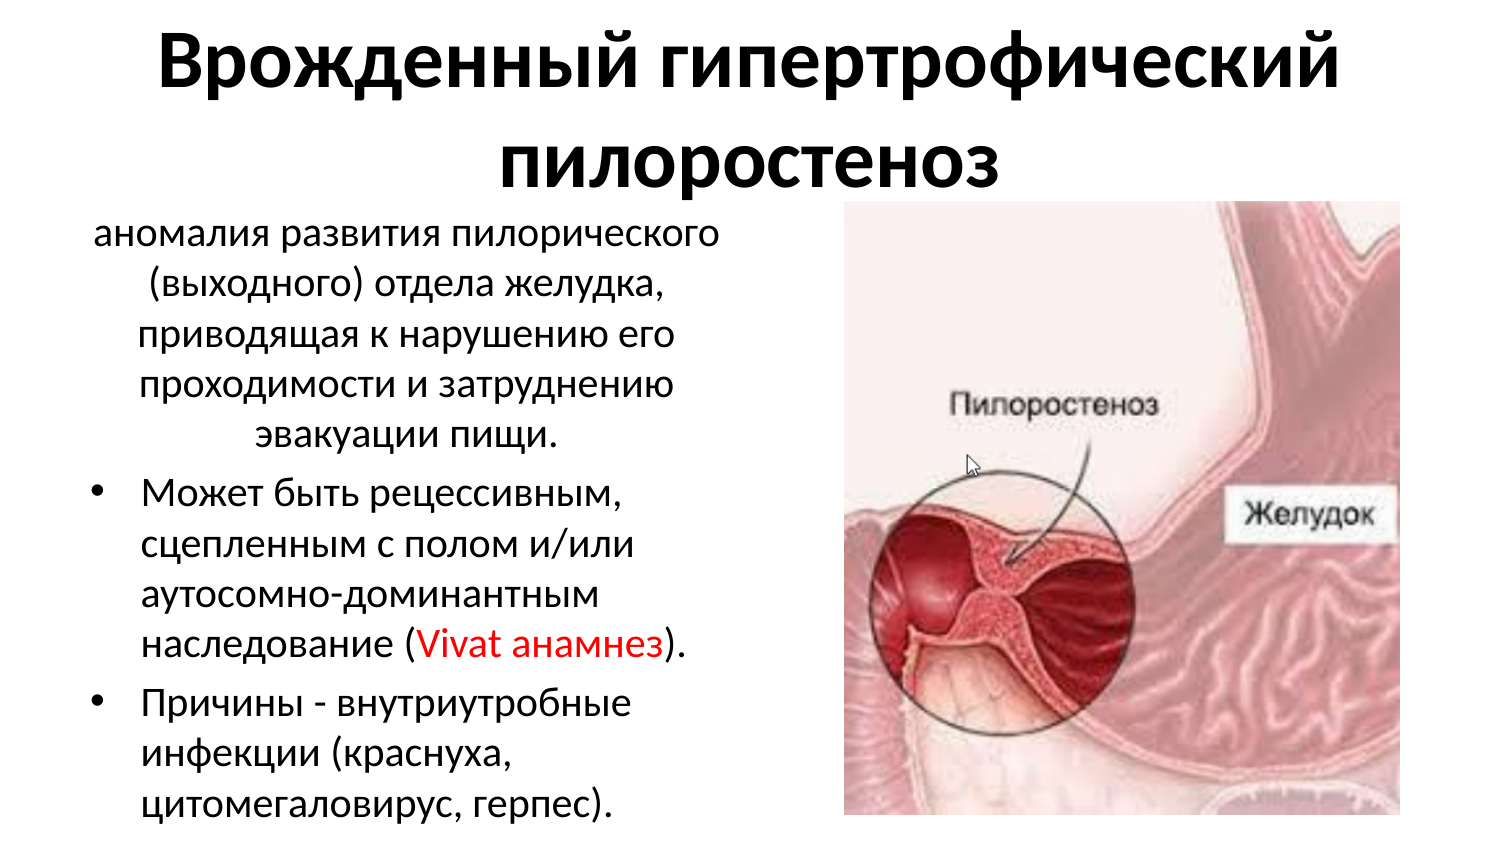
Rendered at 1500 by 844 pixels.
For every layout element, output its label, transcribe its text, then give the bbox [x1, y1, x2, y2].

title Врожденный гипертрофический пилоростеноз [75, 33, 1425, 175]
list аномалия развития пилорического (выходного) отдела желудка, приводящая к нарушению его проходимости и затруднению эвакуации пищи. Может быть рецессивным, сцепленным с полом и/или аутосомно-доминантным наследование (Vivat анамнез). Причины - внутриутробные инфекции (краснуха, цитомегаловирус, герпес). [75, 196, 739, 844]
picture [844, 200, 1400, 816]
